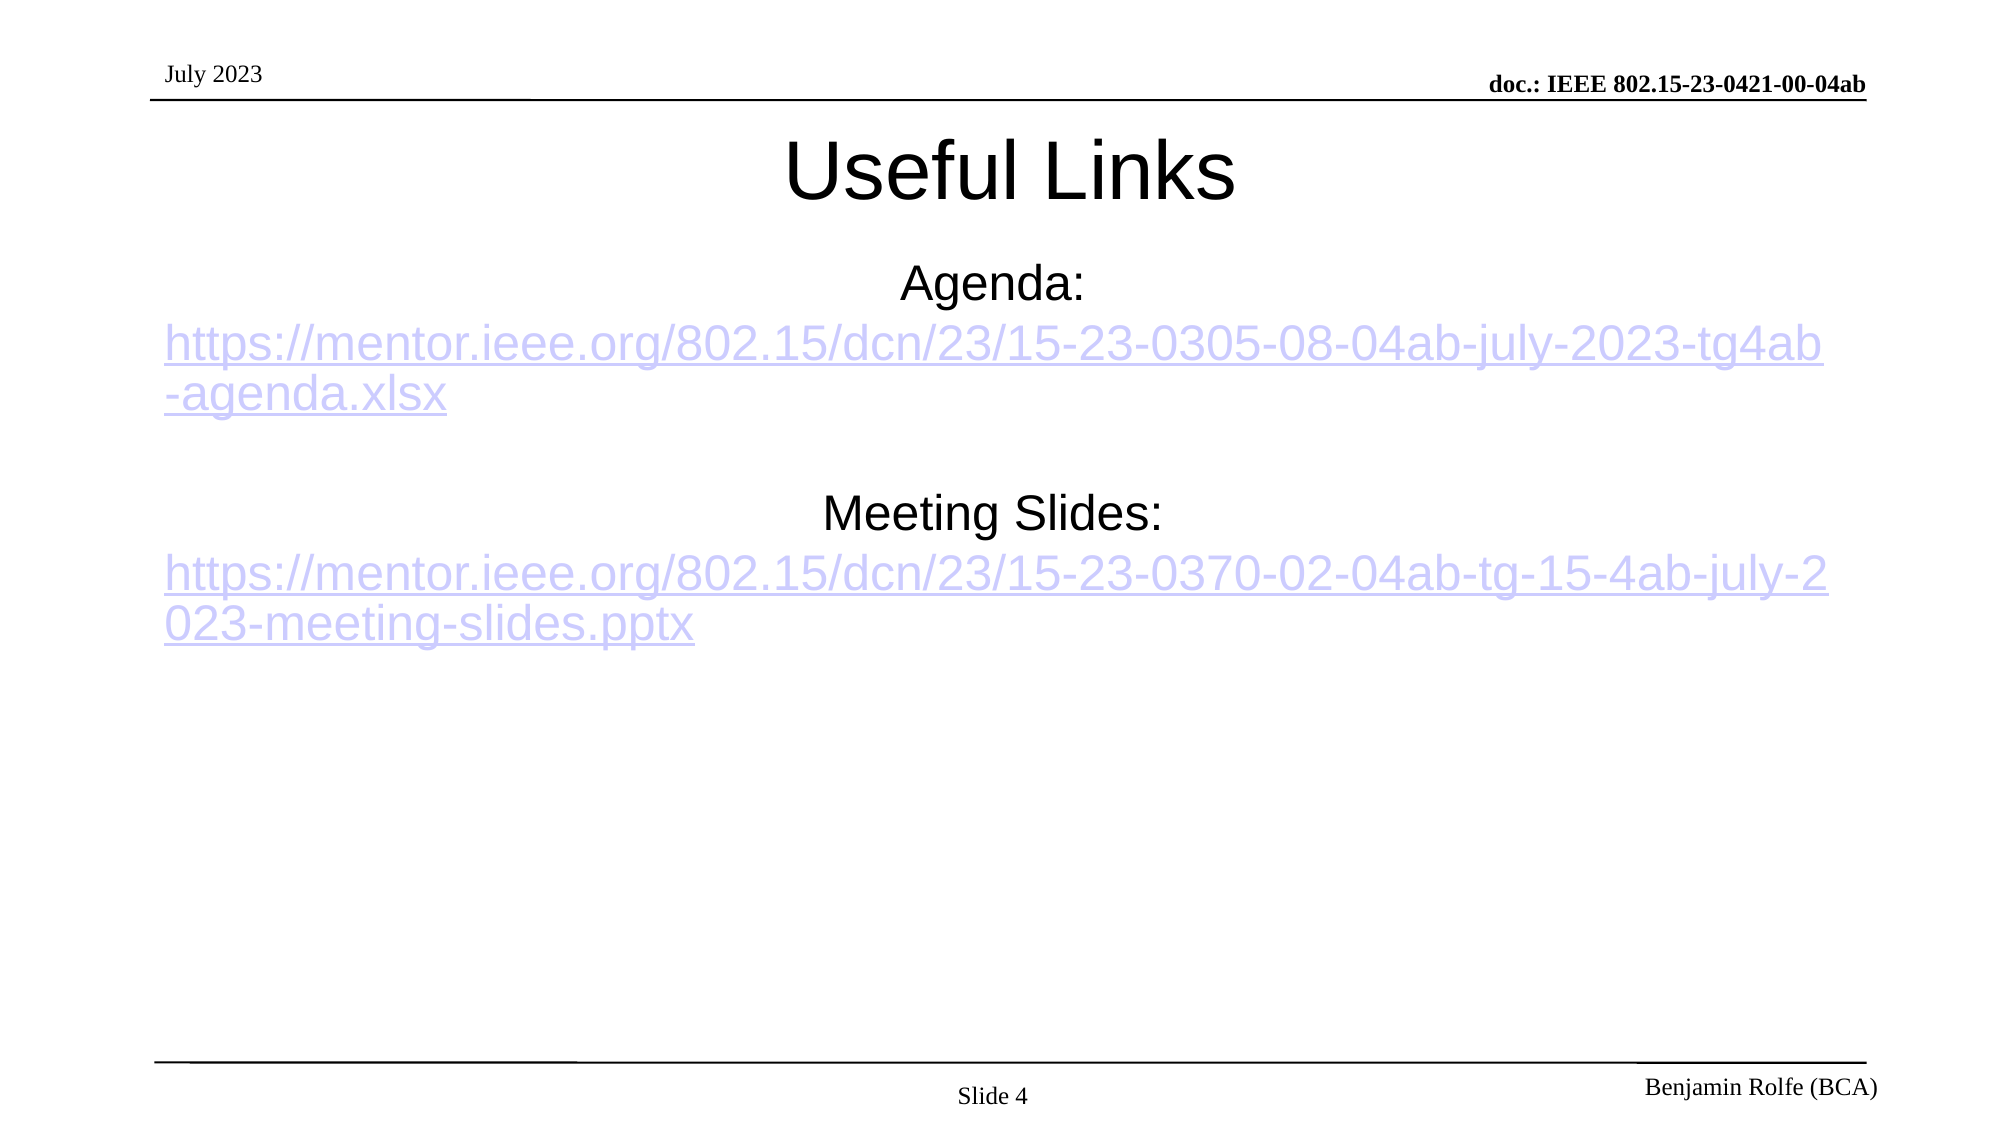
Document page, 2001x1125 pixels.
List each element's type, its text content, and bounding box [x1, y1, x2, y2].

title Useful Links [373, 112, 1648, 220]
slide_number Slide 4 [921, 1075, 1065, 1115]
text_box Agenda: https://mentor.ieee.org/802.15/dcn/23/15-23-0305-08-04ab-july-2023-tg4ab-agenda.xlsx Meeting Slides: https://mentor.ieee.org/802.15/dcn/23/15-23-0370-02-04ab-tg-15-4ab-july-2023-meeting-slides.pptx [149, 242, 1851, 618]
